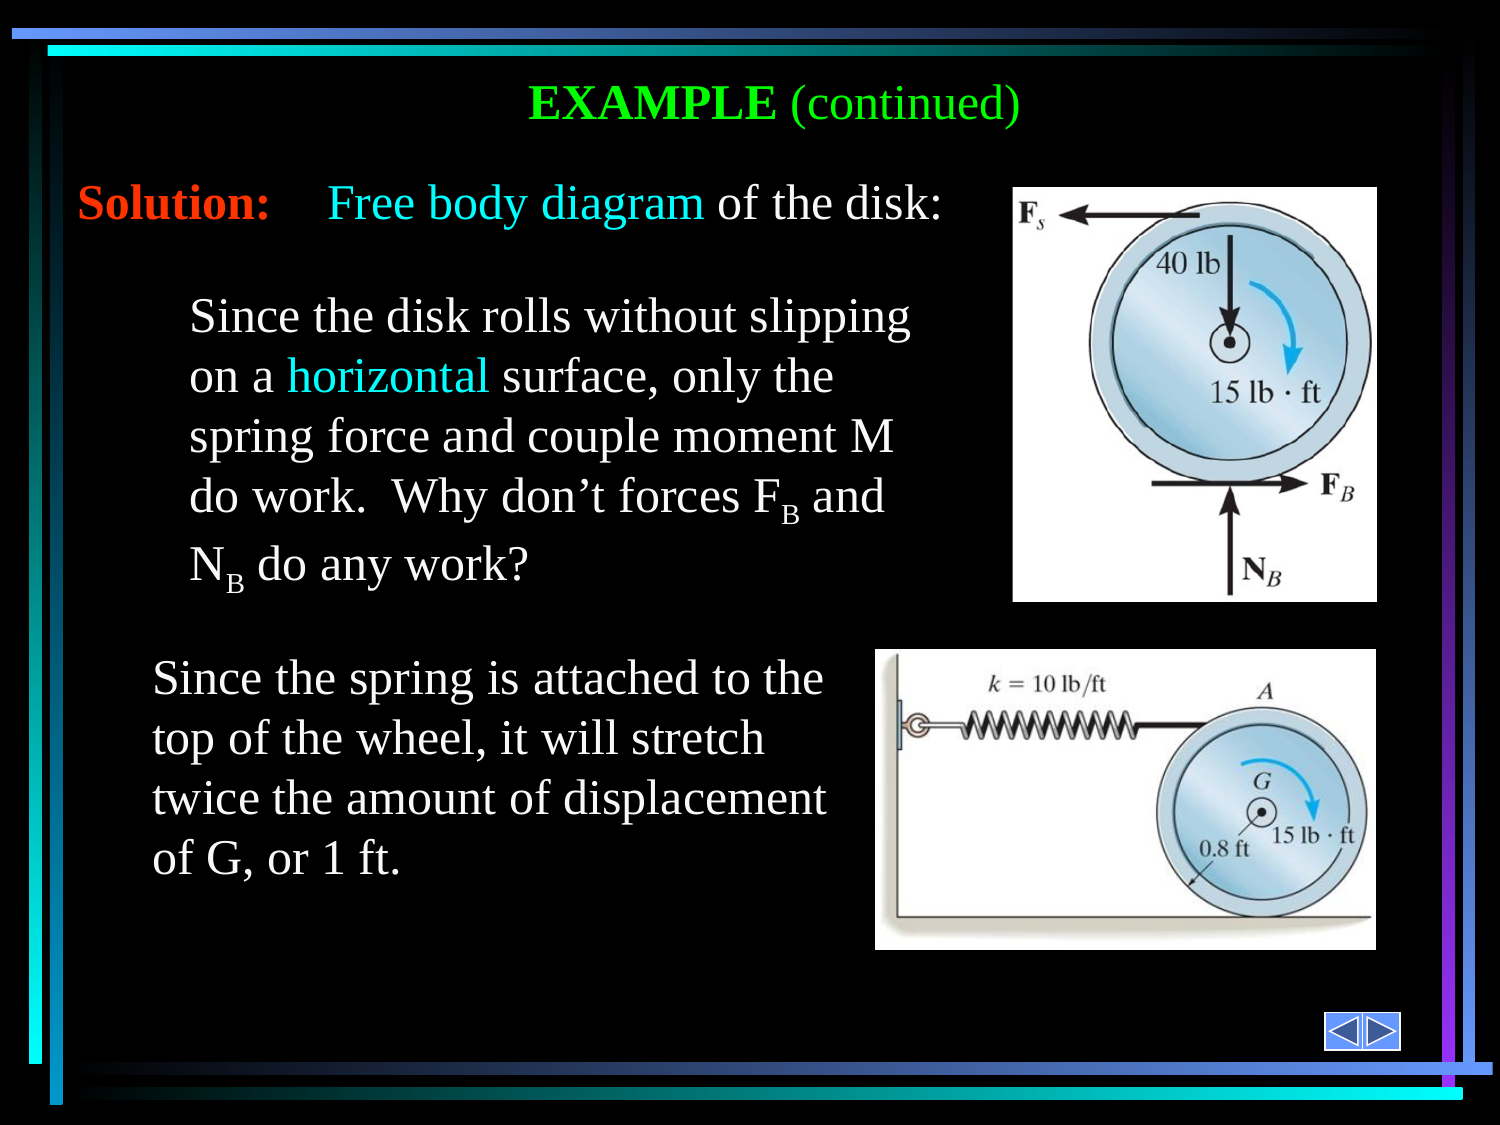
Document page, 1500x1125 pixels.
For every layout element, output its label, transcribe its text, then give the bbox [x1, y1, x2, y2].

text_box Since the spring is attached to the top of the wheel, it will stretch twice the amount of displacement of G, or 1 ft. [137, 637, 875, 893]
picture [874, 649, 1376, 951]
picture [1012, 187, 1378, 602]
text_box [1325, 1012, 1363, 1051]
text_box Solution: [62, 162, 300, 238]
text_box [1363, 1012, 1401, 1051]
text_box Free body diagram of the disk: [312, 162, 1050, 238]
text_box Since the disk rolls without slipping on a horizontal surface, only the spring force and couple moment M do work. Why don’t forces FB and NB do any work? [174, 274, 953, 607]
text_box EXAMPLE (continued) [474, 62, 1075, 138]
